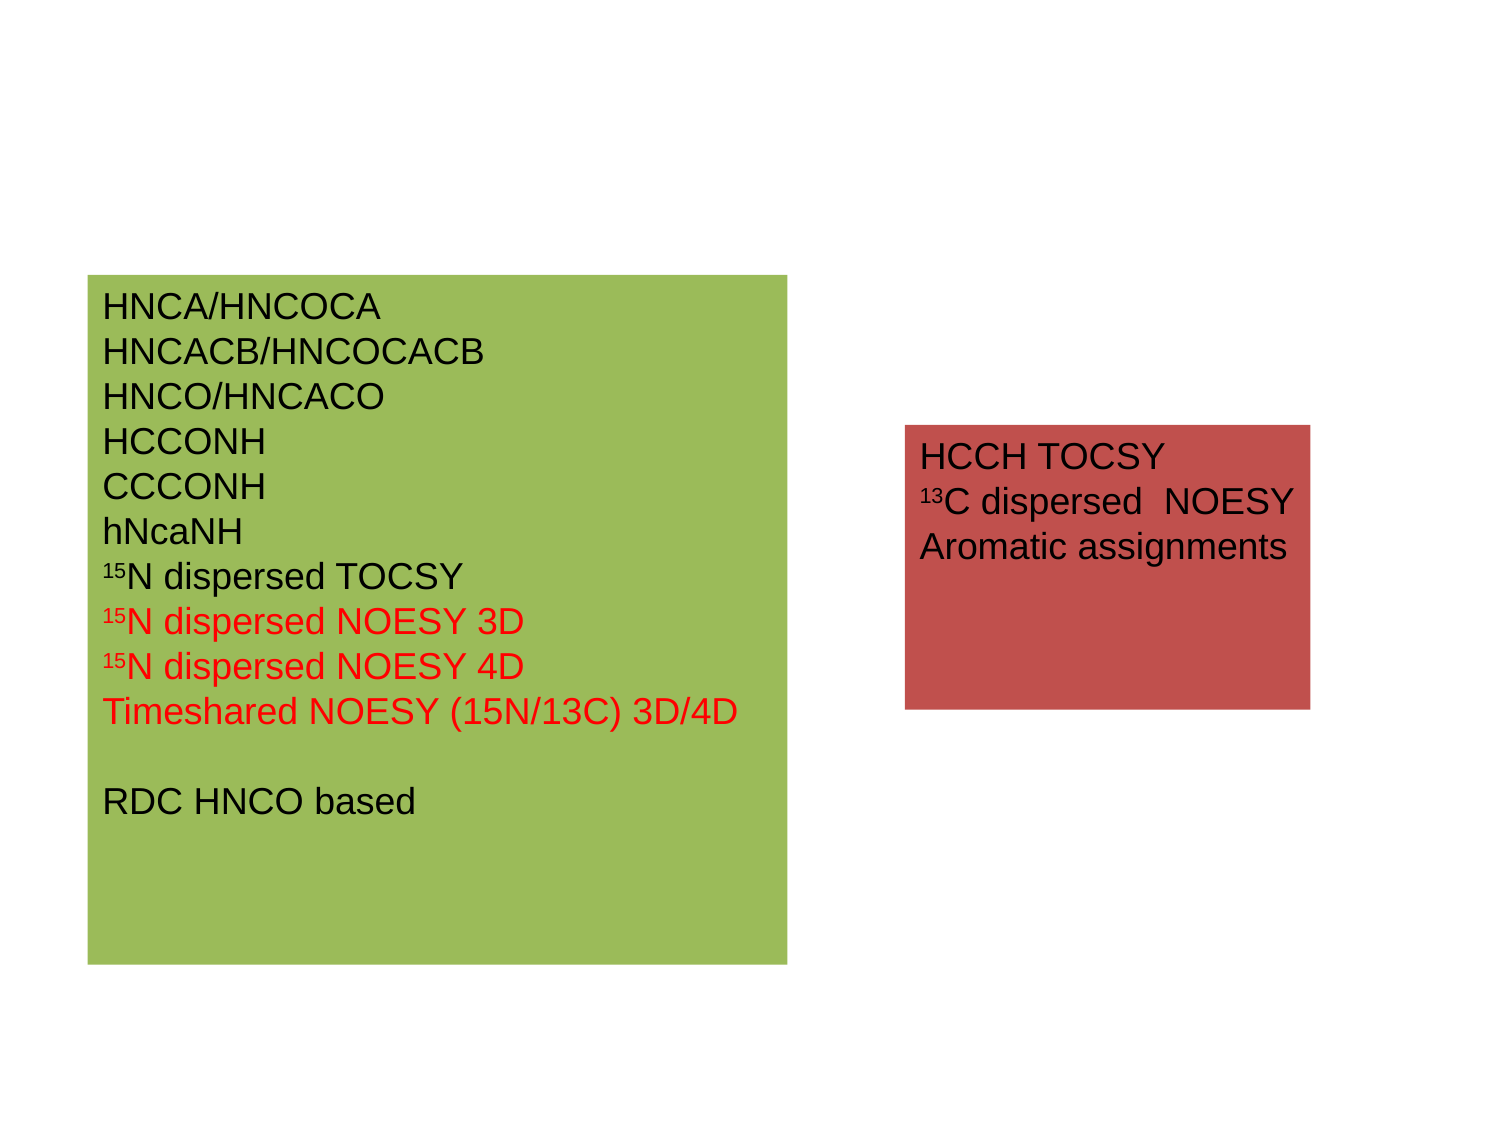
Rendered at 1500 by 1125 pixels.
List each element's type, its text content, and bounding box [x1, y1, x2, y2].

text_box HNCA/HNCOCA HNCACB/HNCOCACB HNCO/HNCACO HCCONH CCCONH hNcaNH 15N dispersed TOCSY 15N dispersed NOESY 3D 15N dispersed NOESY 4D Timeshared NOESY (15N/13C) 3D/4D RDC HNCO based [87, 274, 788, 965]
text_box HCCH TOCSY 13C dispersed NOESY Aromatic assignments [904, 424, 1311, 710]
